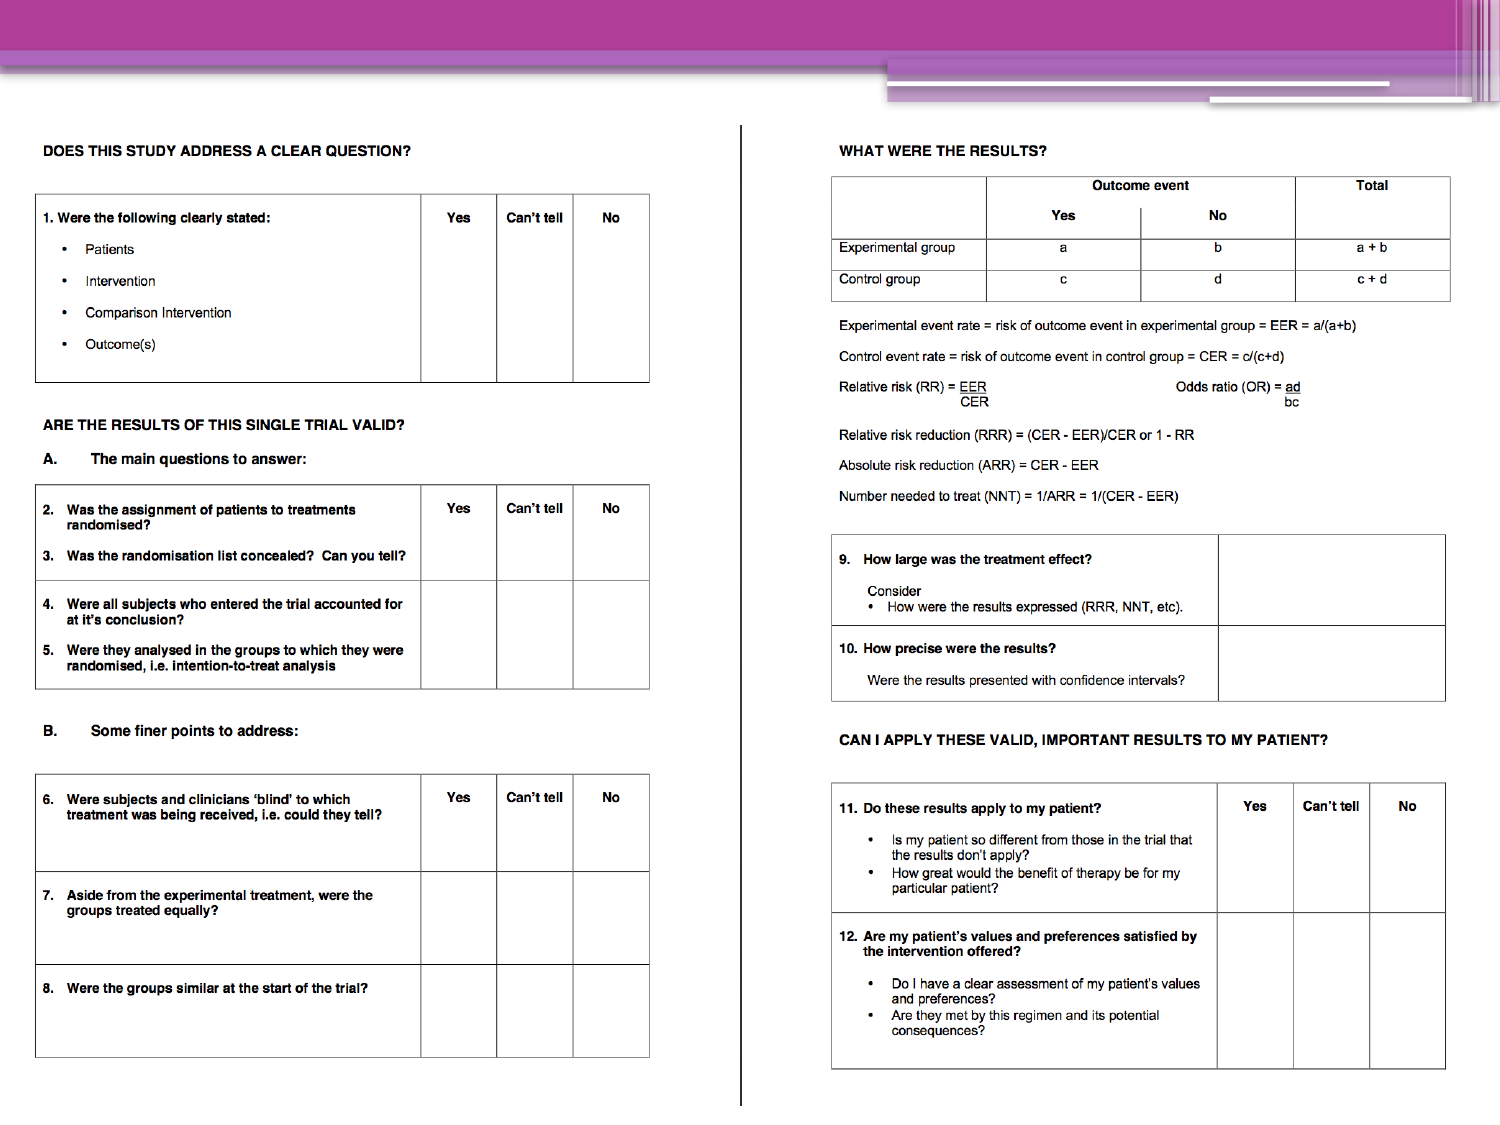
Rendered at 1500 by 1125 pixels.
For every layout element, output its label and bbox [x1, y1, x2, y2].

list [11, 125, 1486, 1107]
